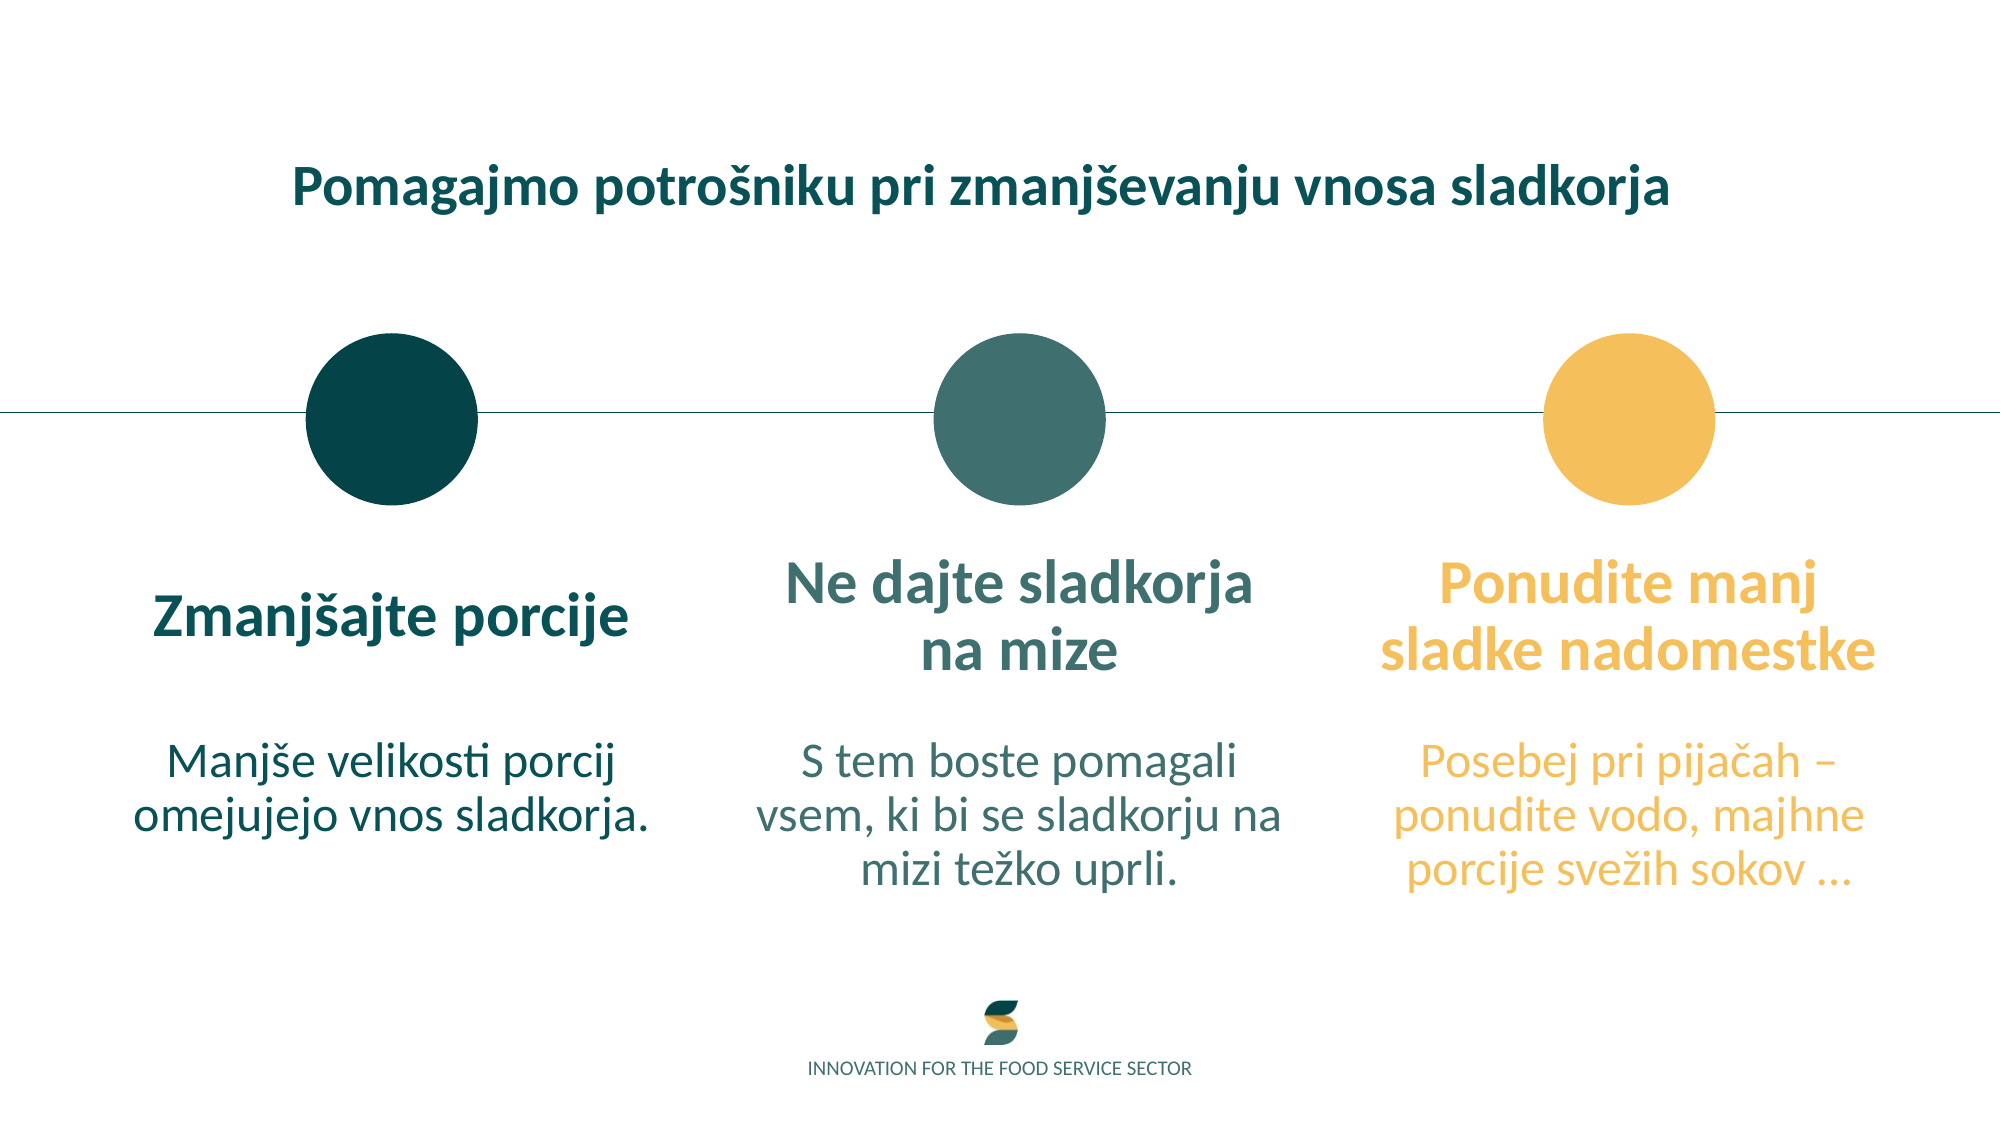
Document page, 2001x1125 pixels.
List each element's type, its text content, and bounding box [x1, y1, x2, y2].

list Pomagajmo potrošniku pri zmanjševanju vnosa sladkorja [112, 147, 1853, 264]
list Manjše velikosti porcij omejujejo vnos sladkorja. [112, 727, 672, 959]
picture [984, 1000, 1018, 1045]
list S tem boste pomagali vsem, ki bi se sladkorju na mizi težko uprli. [740, 727, 1300, 959]
list Ne dajte sladkorja na mize [740, 530, 1300, 703]
list Ponudite manj sladke nadomestke [1349, 530, 1909, 703]
list Posebej pri pijačah – ponudite vodo, majhne porcije svežih sokov … [1349, 727, 1909, 959]
list Zmanjšajte porcije [112, 530, 672, 703]
